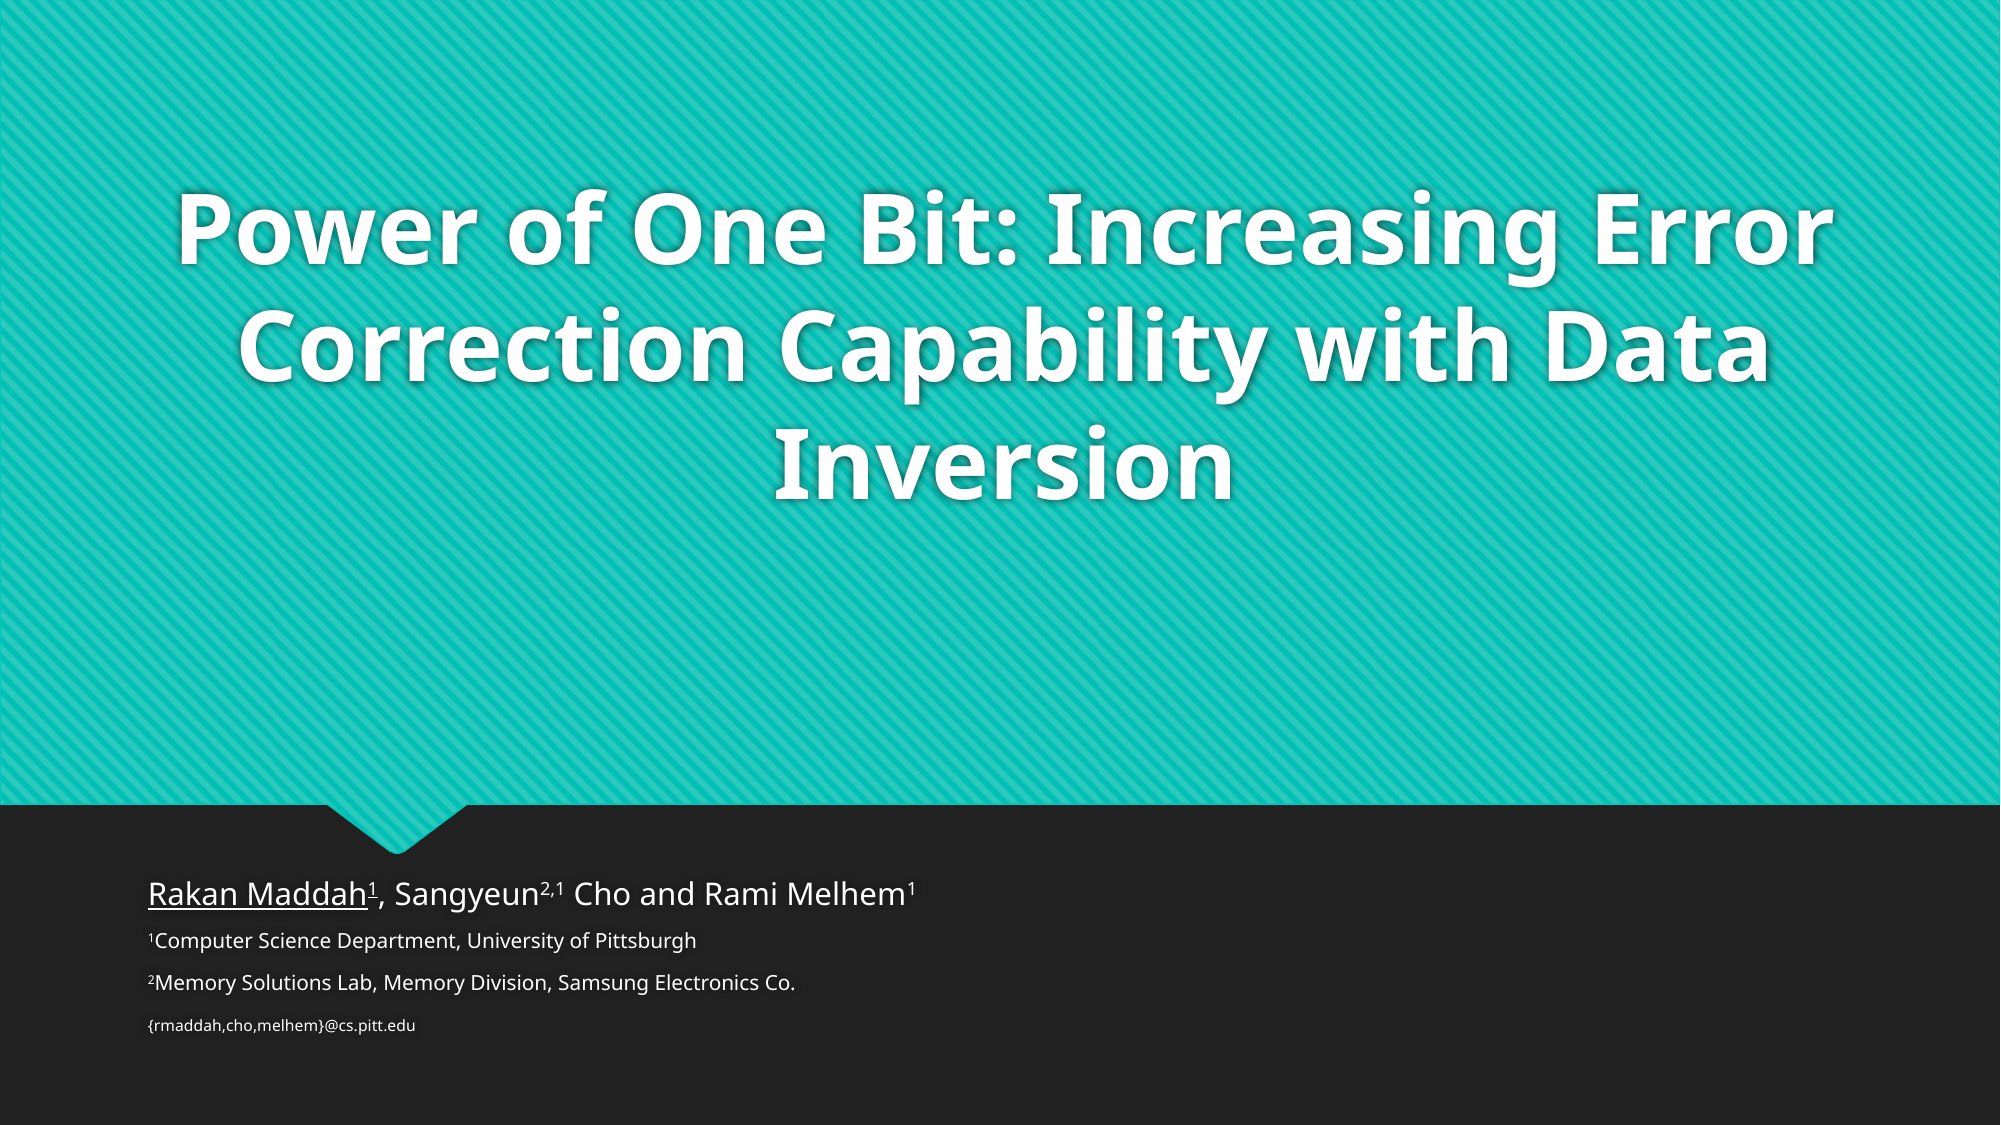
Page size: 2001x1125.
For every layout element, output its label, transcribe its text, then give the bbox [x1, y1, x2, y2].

subtitle Rakan Maddah1, Sangyeun2,1 Cho and Rami Melhem1 1Computer Science Department, University of Pittsburgh 2Memory Solutions Lab, Memory Division, Samsung Electronics Co. {rmaddah,cho,melhem}@cs.pitt.edu [132, 866, 1868, 938]
title Power of One Bit: Increasing Error Correction Capability with Data Inversion [0, 38, 2000, 527]
